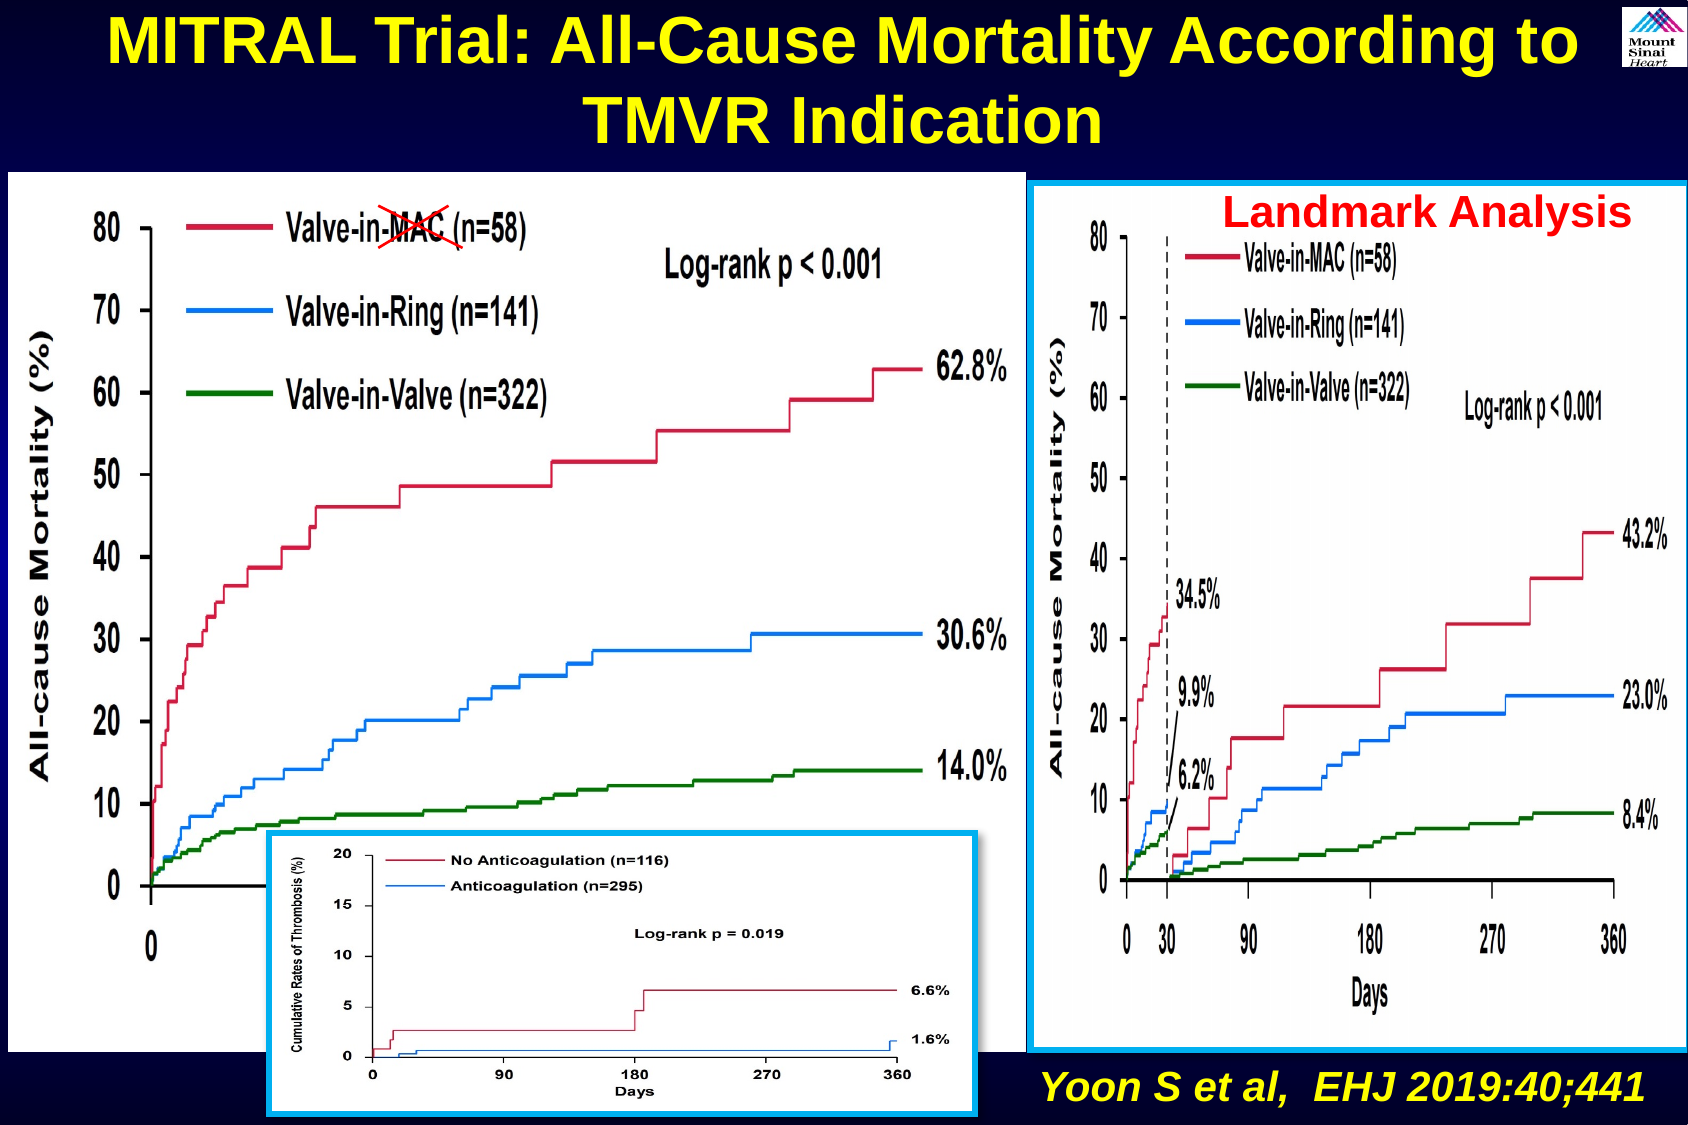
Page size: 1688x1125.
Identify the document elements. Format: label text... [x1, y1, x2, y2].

picture [1035, 187, 1685, 1046]
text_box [377, 205, 449, 249]
text_box Landmark Analysis [1207, 174, 1648, 184]
picture [1622, 7, 1688, 68]
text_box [449, 205, 463, 249]
text_box Yoon S et al, EHJ 2019:40;441 [1021, 1058, 1683, 1119]
text_box MITRAL Trial: All-Cause Mortality According to TMVR Indication [0, 15, 1688, 139]
picture [273, 837, 971, 1110]
picture [7, 172, 1026, 1052]
